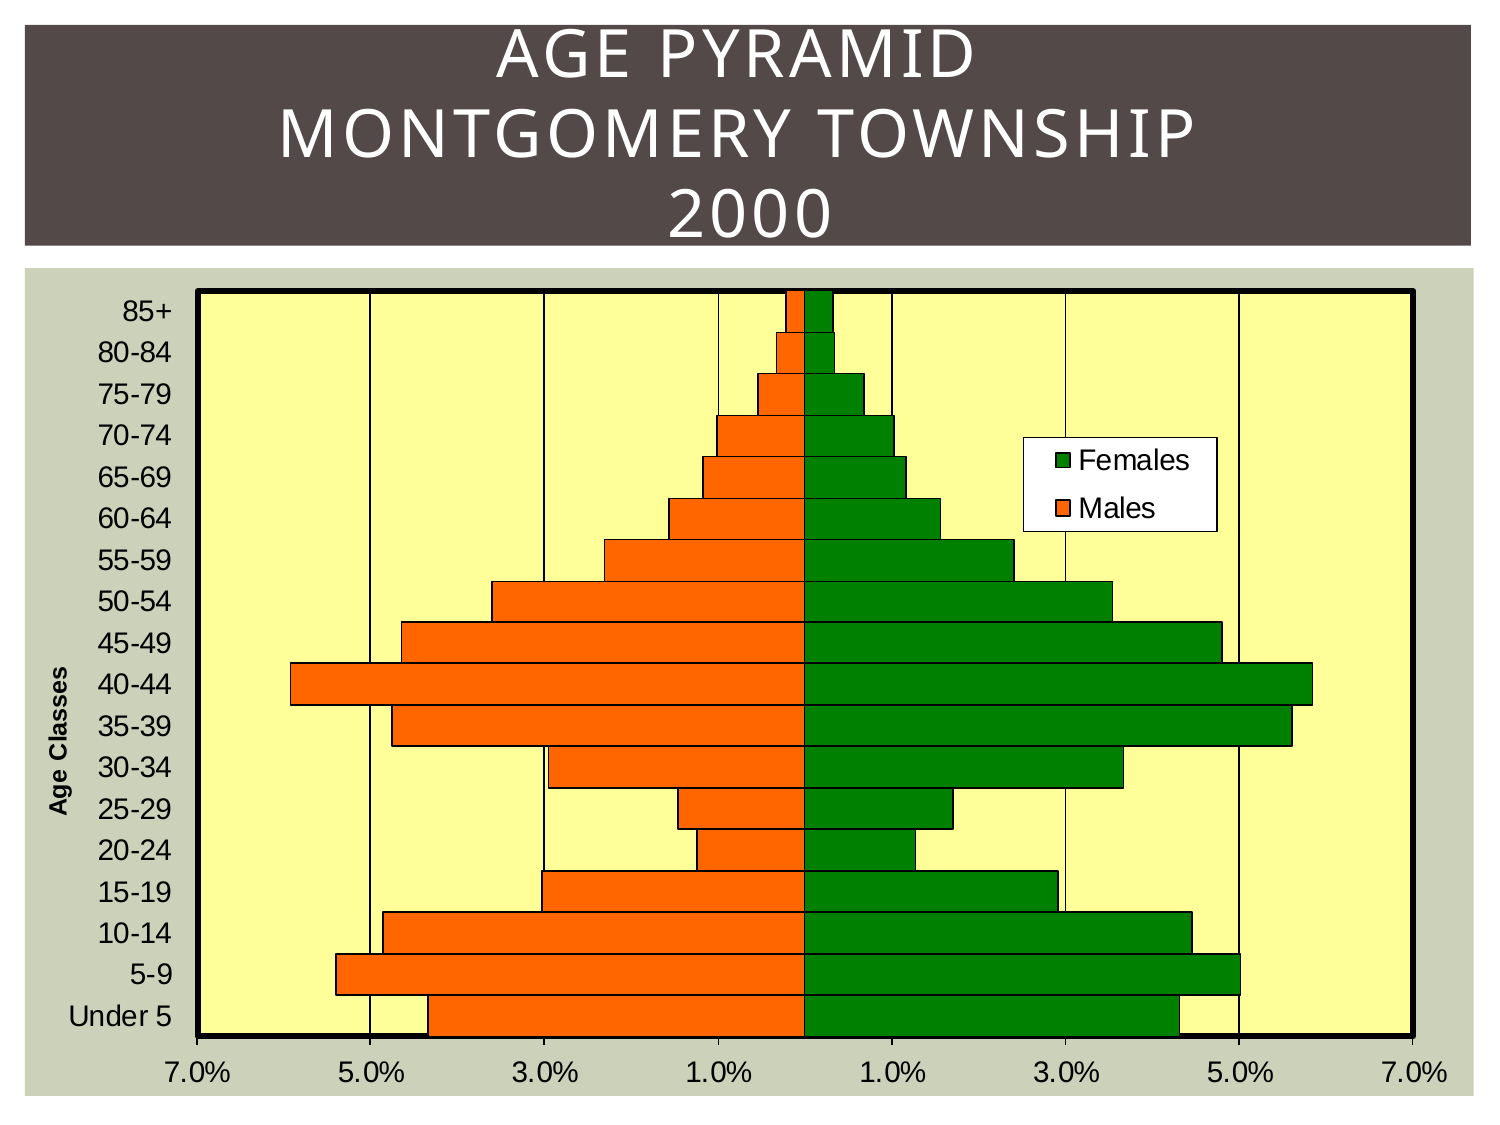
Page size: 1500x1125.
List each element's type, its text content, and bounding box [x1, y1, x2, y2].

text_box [30, 275, 1470, 1106]
title Age Pyramid Montgomery Township 2000 [62, 22, 1438, 240]
